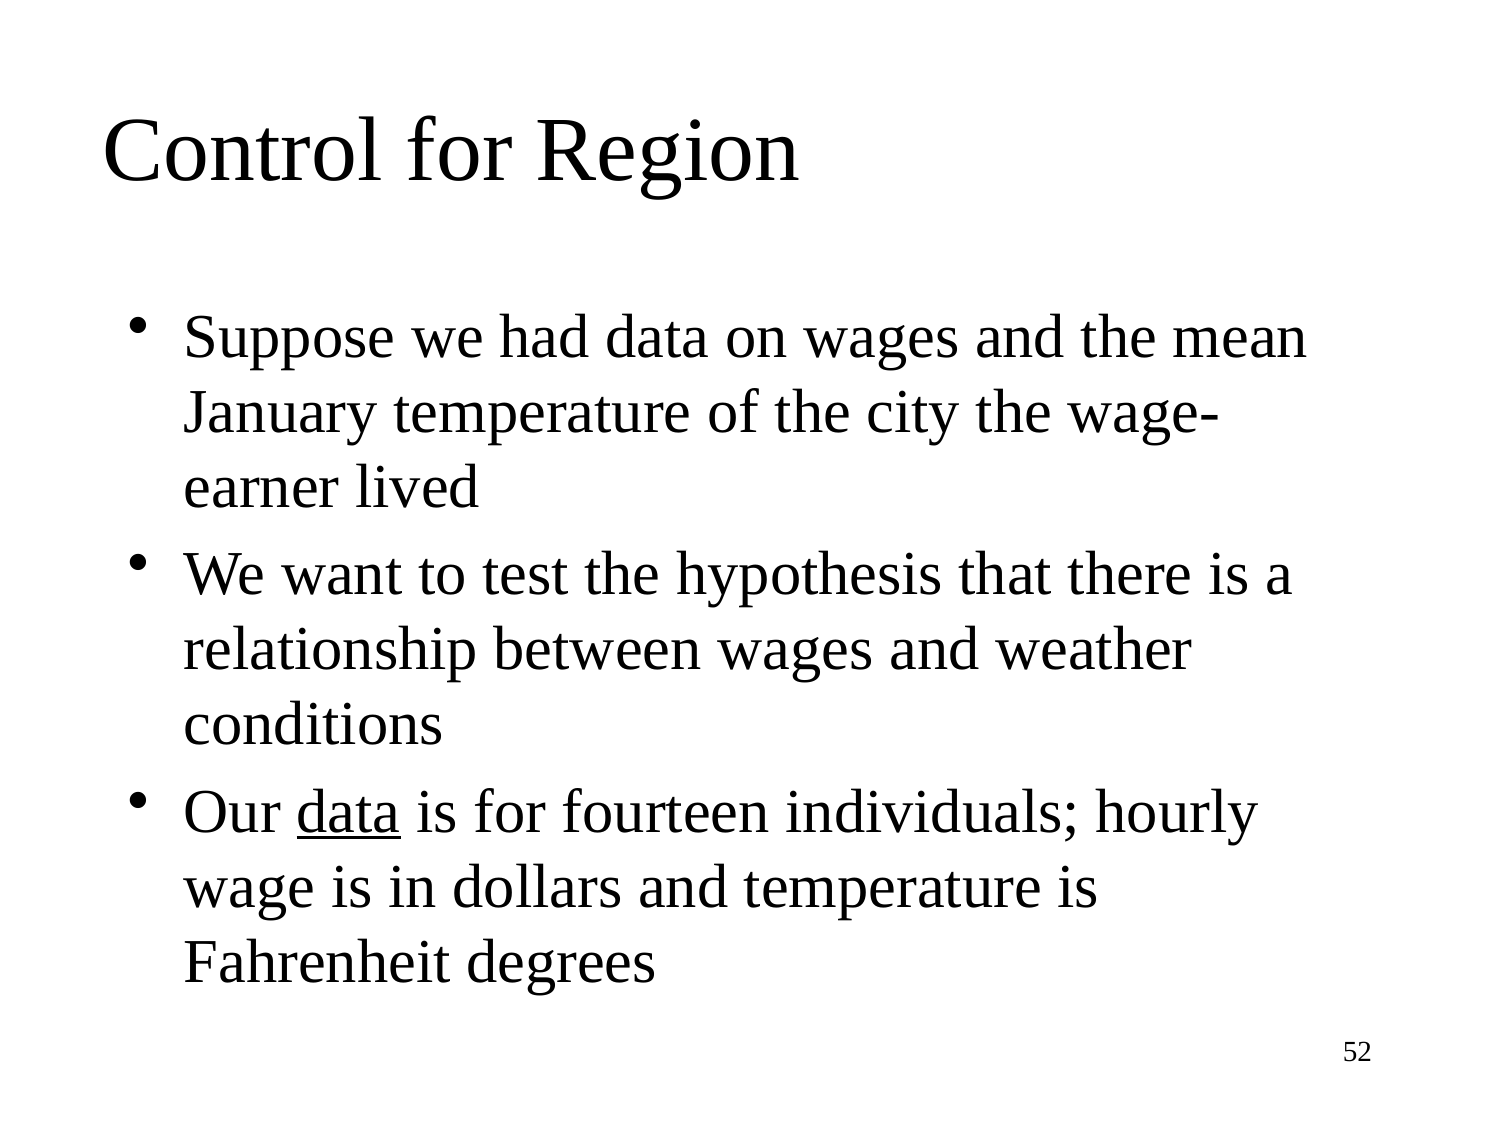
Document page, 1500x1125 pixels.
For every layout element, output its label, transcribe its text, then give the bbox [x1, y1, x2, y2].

list Suppose we had data on wages and the mean January temperature of the city the wage-earner lived We want to test the hypothesis that there is a relationship between wages and weather conditions Our data is for fourteen individuals; hourly wage is in dollars and temperature is Fahrenheit degrees [112, 287, 1388, 1001]
title Control for Region [87, 49, 1363, 238]
slide_number 52 [1074, 1024, 1388, 1101]
